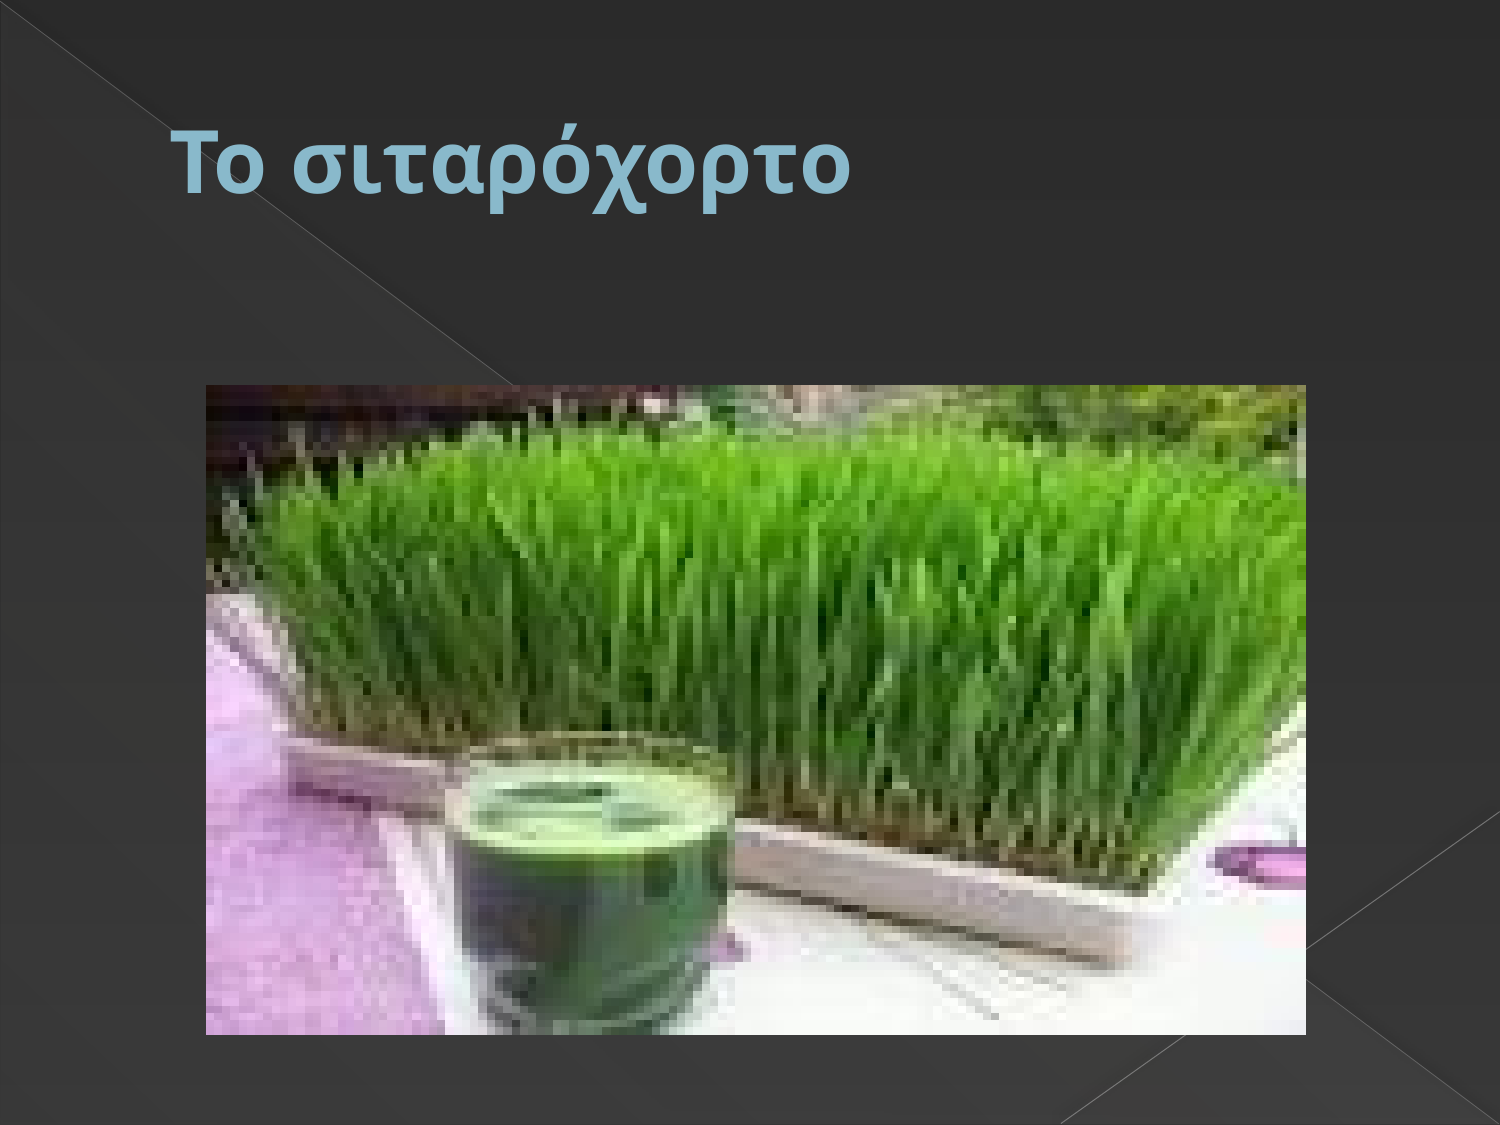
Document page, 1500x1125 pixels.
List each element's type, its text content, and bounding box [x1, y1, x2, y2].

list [206, 385, 1306, 1036]
title Το σιταρόχορτο [75, 43, 1425, 274]
